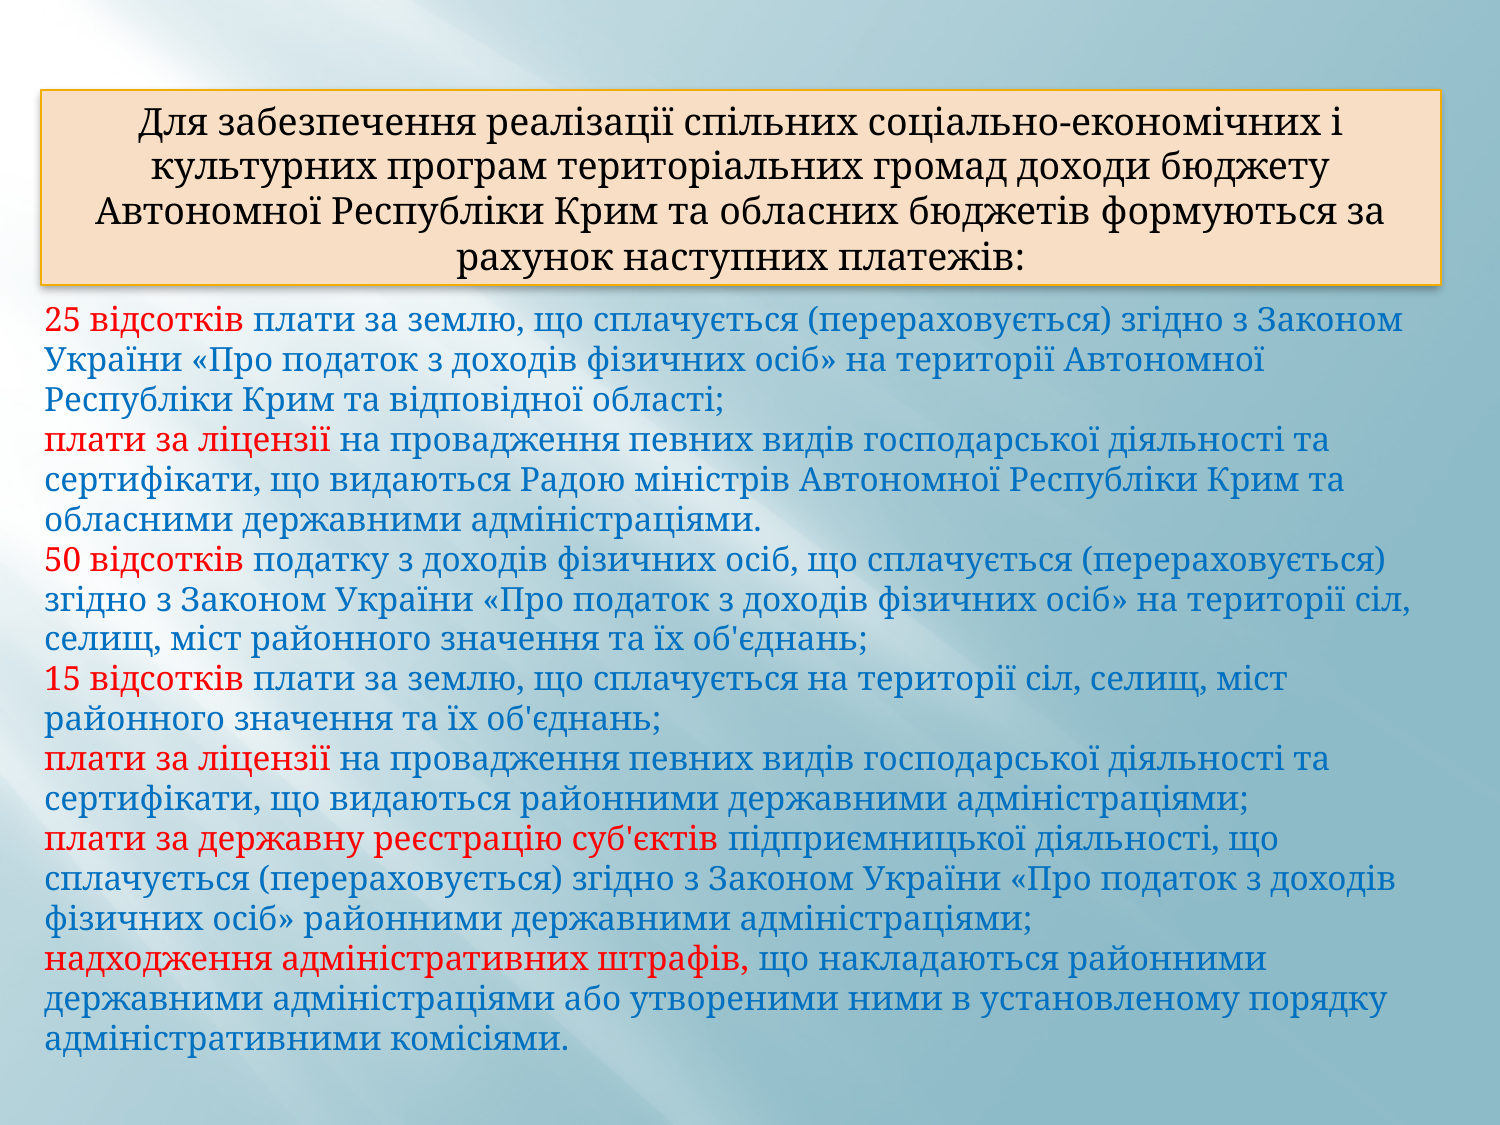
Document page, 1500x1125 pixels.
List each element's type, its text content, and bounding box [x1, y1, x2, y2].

text_box 25 відсотків плати за землю, що сплачується (перераховується) згідно з Законом України «Про податок з доходів фізичних осіб» на території Автономної Республіки Крим та відповідної області; плати за ліцензії на провадження певних видів господарської діяльності та сертифікати, що видаються Радою міністрів Автономної Республіки Крим та обласними державними адміністраціями. 50 відсотків податку з доходів фізичних осіб, що сплачується (перераховується) згідно з Законом України «Про податок з доходів фізичних осіб» на території сіл, селищ, міст районного значення та їх об'єднань; 15 відсотків плати за землю, що сплачується на території сіл, селищ, міст районного значення та їх об'єднань; плати за ліцензії на провадження певних видів господарської діяльності та сертифікати, що видаються районними державними адміністраціями; плати за державну реєстрацію суб'єктів підприємницької діяльності, що сплачується (перераховується) згідно з Законом України «Про податок з доходів фізичних осіб» районними державними адміністраціями; надходження адміністративних штрафів, що накладаються районними державними адміністраціями або утвореними ними в установленому порядку адміністративними комісіями. [29, 290, 1471, 1065]
text_box Для забезпечення реалізації спільних соціально-економічних і культурних програм територіальних громад доходи бюджету Автономної Республіки Крим та обласних бюджетів формуються за рахунок наступних платежів: [40, 89, 1442, 286]
